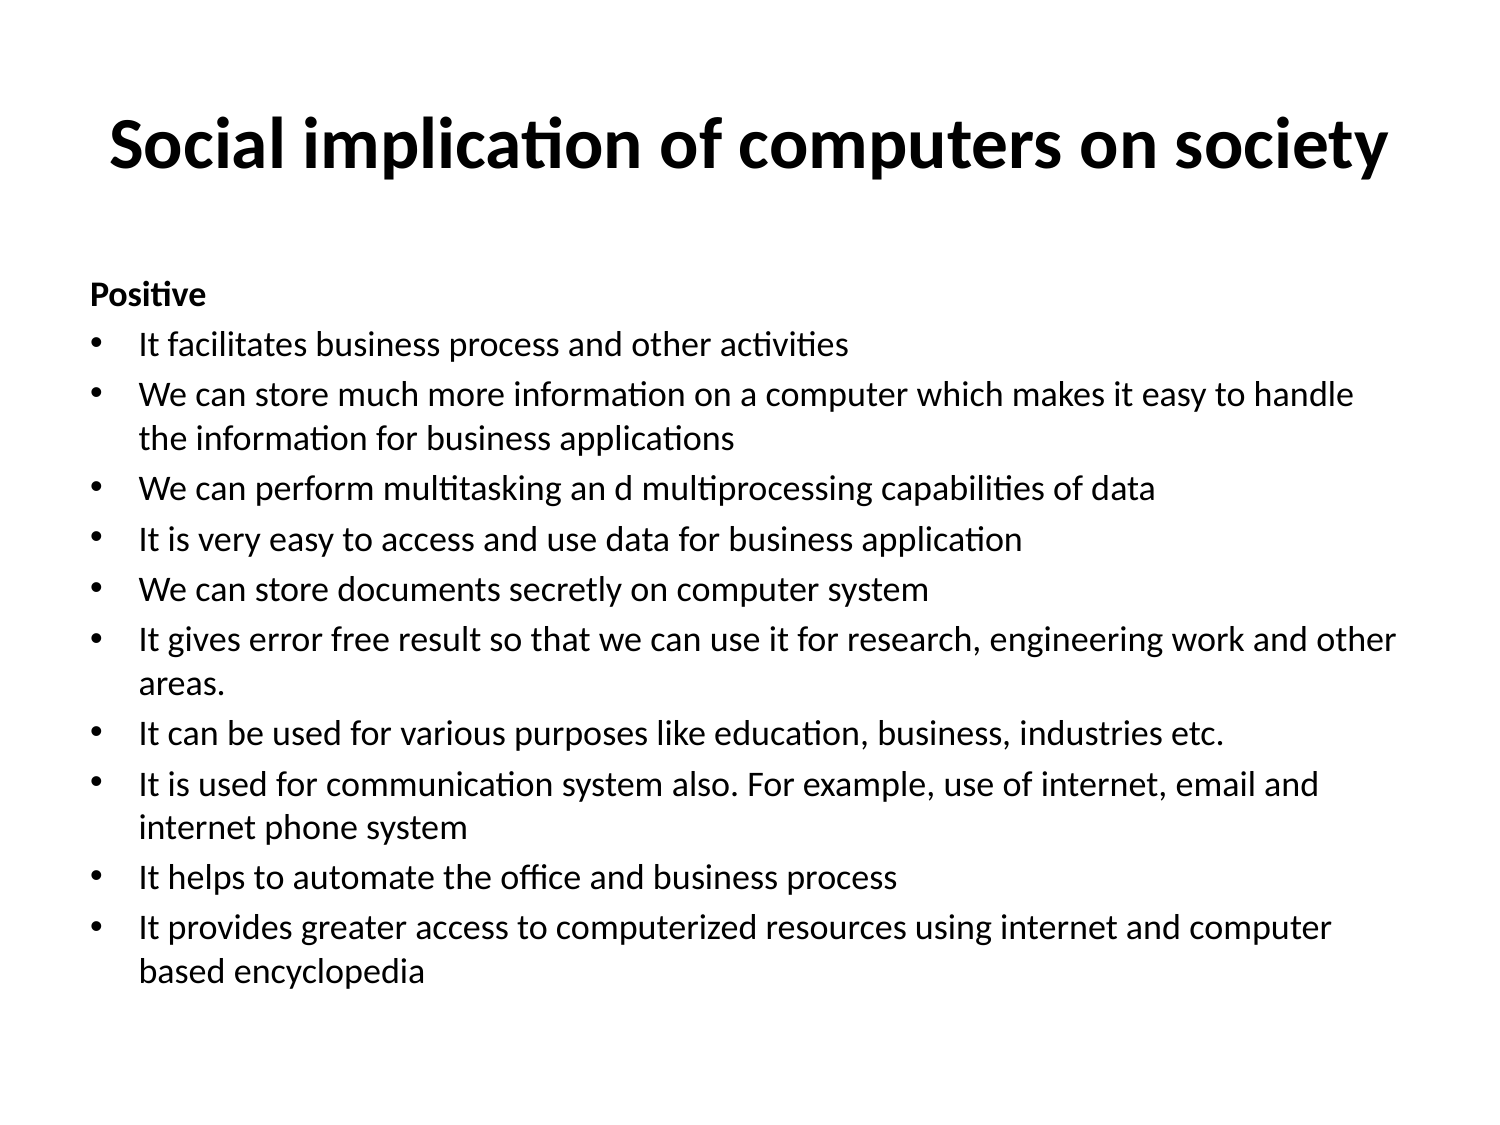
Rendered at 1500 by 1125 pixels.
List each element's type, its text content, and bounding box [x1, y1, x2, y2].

list Positive It facilitates business process and other activities We can store much more information on a computer which makes it easy to handle the information for business applications We can perform multitasking an d multiprocessing capabilities of data It is very easy to access and use data for business application We can store documents secretly on computer system It gives error free result so that we can use it for research, engineering work and other areas. It can be used for various purposes like education, business, industries etc. It is used for communication system also. For example, use of internet, email and internet phone system It helps to automate the office and business process It provides greater access to computerized resources using internet and computer based encyclopedia [75, 262, 1425, 1005]
title Social implication of computers on society [75, 45, 1425, 233]
